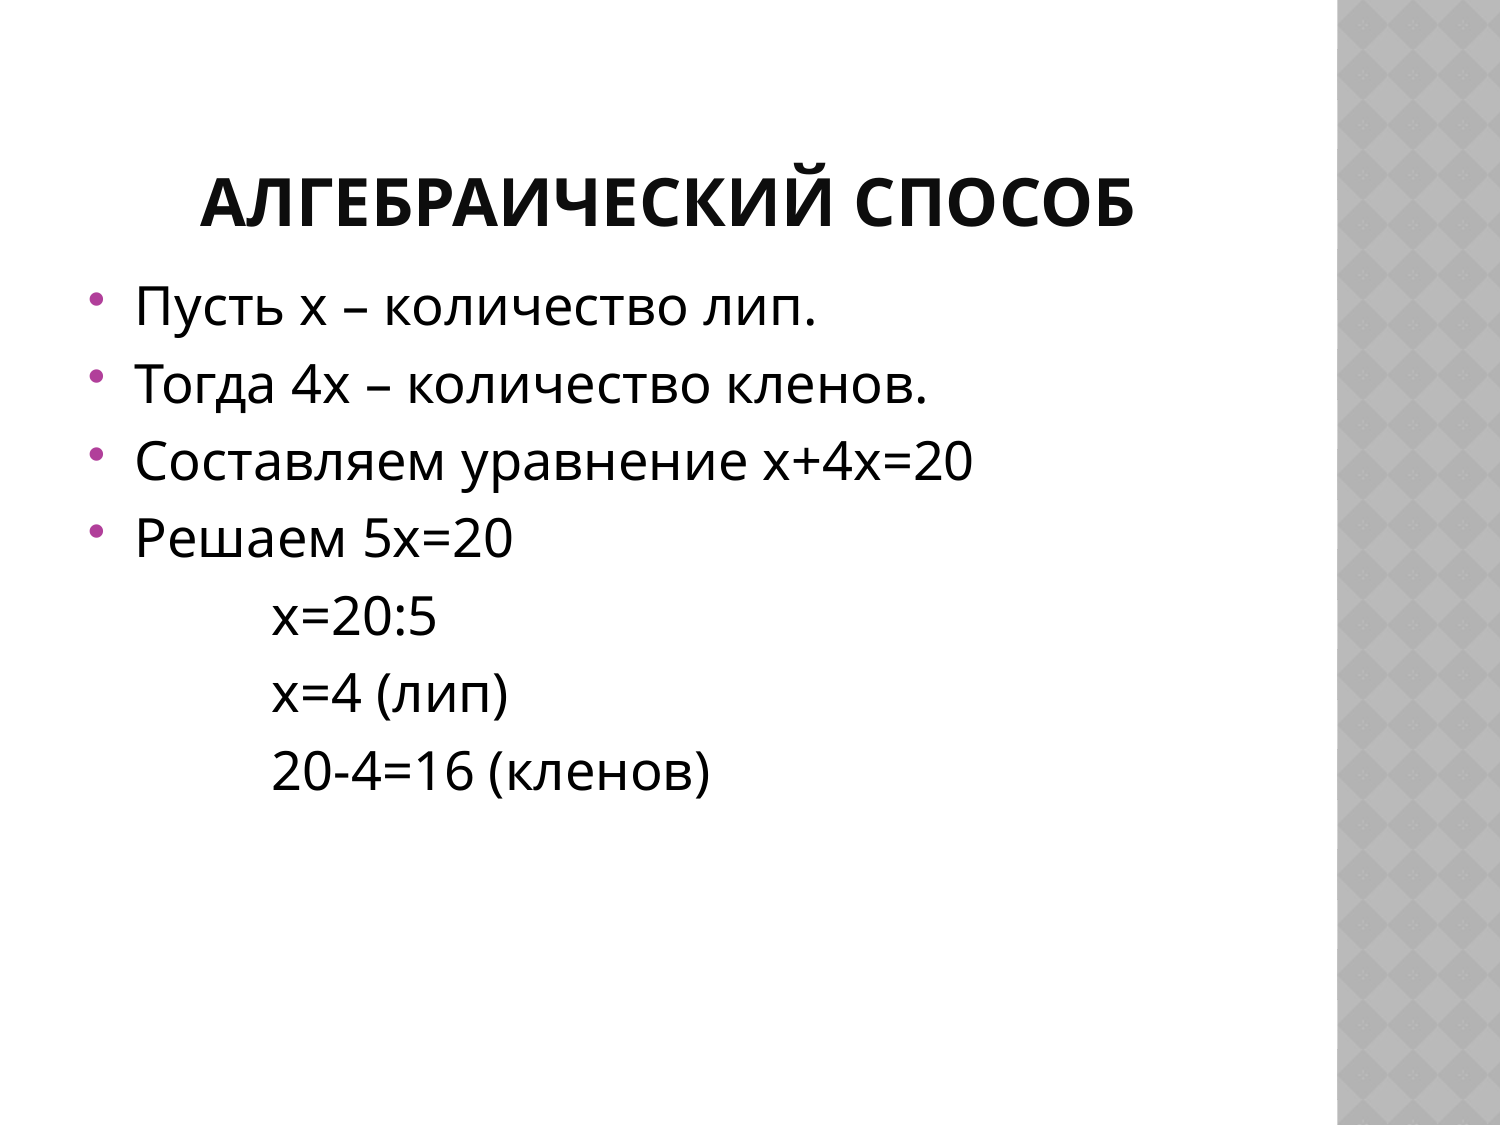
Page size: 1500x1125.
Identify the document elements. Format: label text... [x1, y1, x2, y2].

title Алгебраический способ [75, 52, 1263, 240]
list Пусть х – количество лип. Тогда 4х – количество кленов. Составляем уравнение х+4х=20 Решаем 5х=20 х=20:5 х=4 (лип) 20-4=16 (кленов) [75, 264, 1263, 1059]
